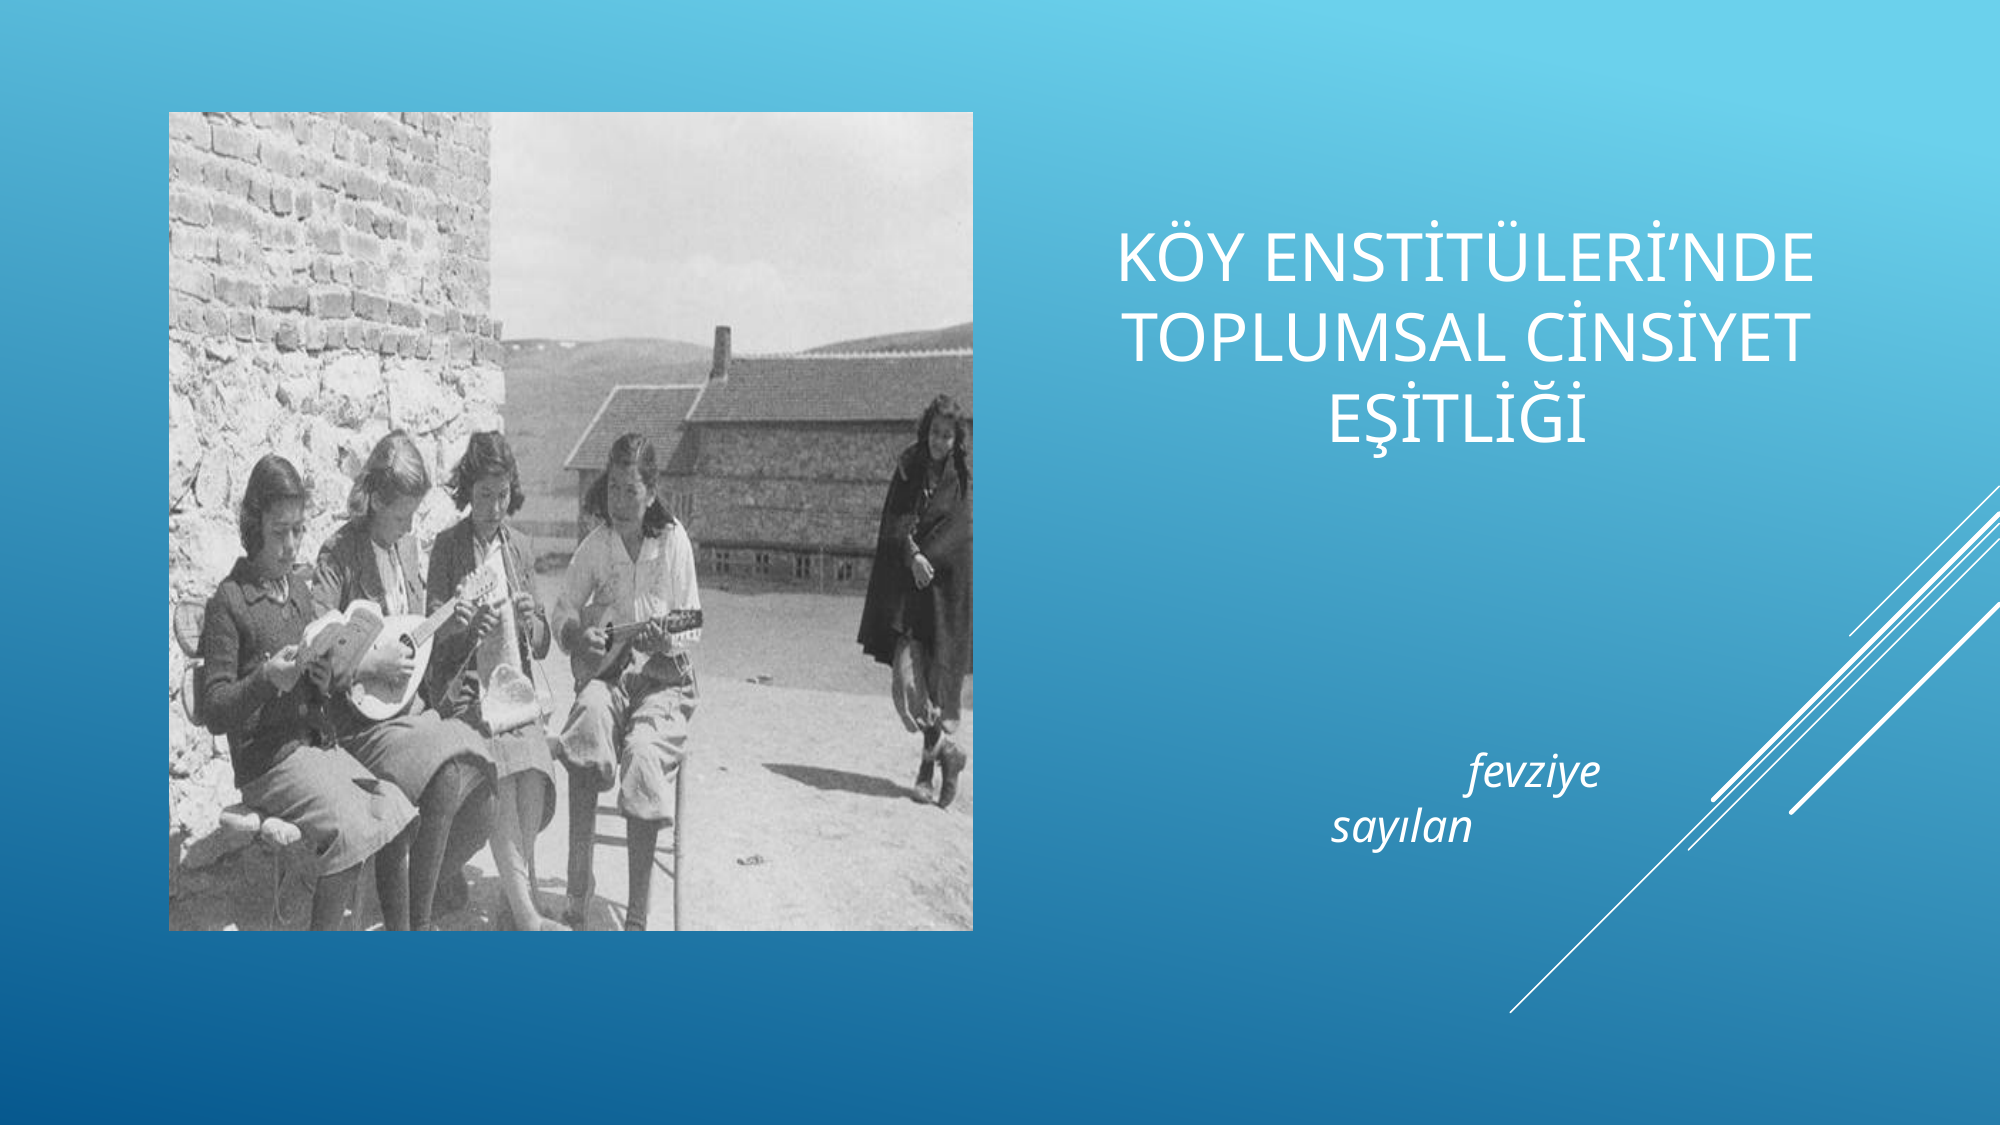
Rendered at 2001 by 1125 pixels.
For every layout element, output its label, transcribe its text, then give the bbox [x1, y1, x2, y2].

list fevziye sayılan [1316, 734, 1763, 859]
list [169, 111, 973, 932]
title KÖY ENSTİTÜLERİ’nde toplumsal cinsiyet eşitliği [1055, 112, 1878, 463]
